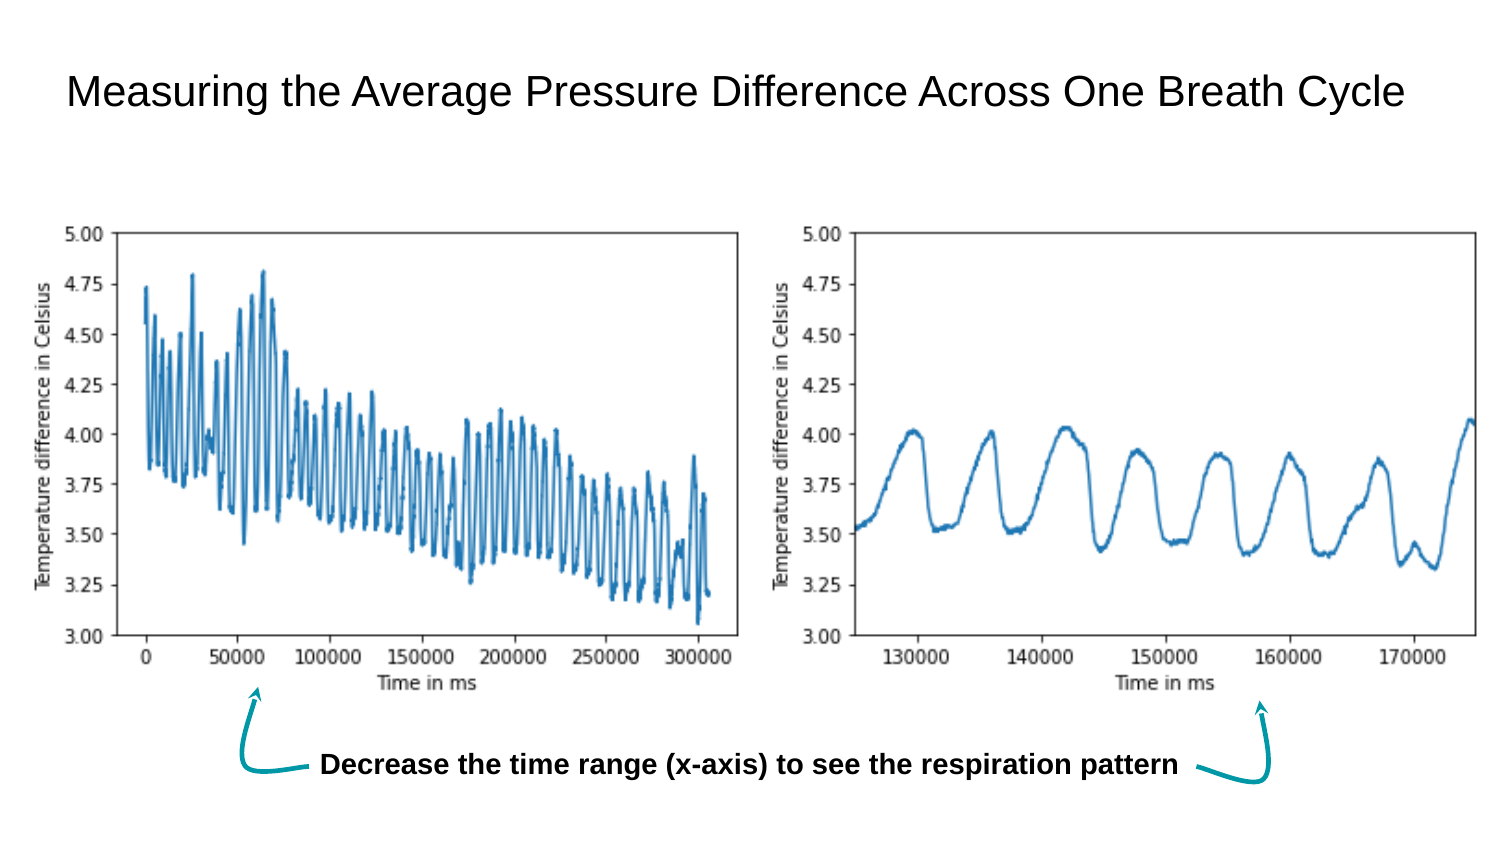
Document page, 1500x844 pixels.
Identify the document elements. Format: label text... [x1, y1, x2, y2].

text_box [1196, 713, 1269, 783]
picture [762, 213, 1488, 705]
text_box [241, 713, 309, 772]
title Measuring the Average Pressure Difference Across One Breath Cycle [51, 48, 1449, 142]
text_box Decrease the time range (x-axis) to see the respiration pattern [289, 730, 1211, 795]
picture [24, 213, 751, 705]
